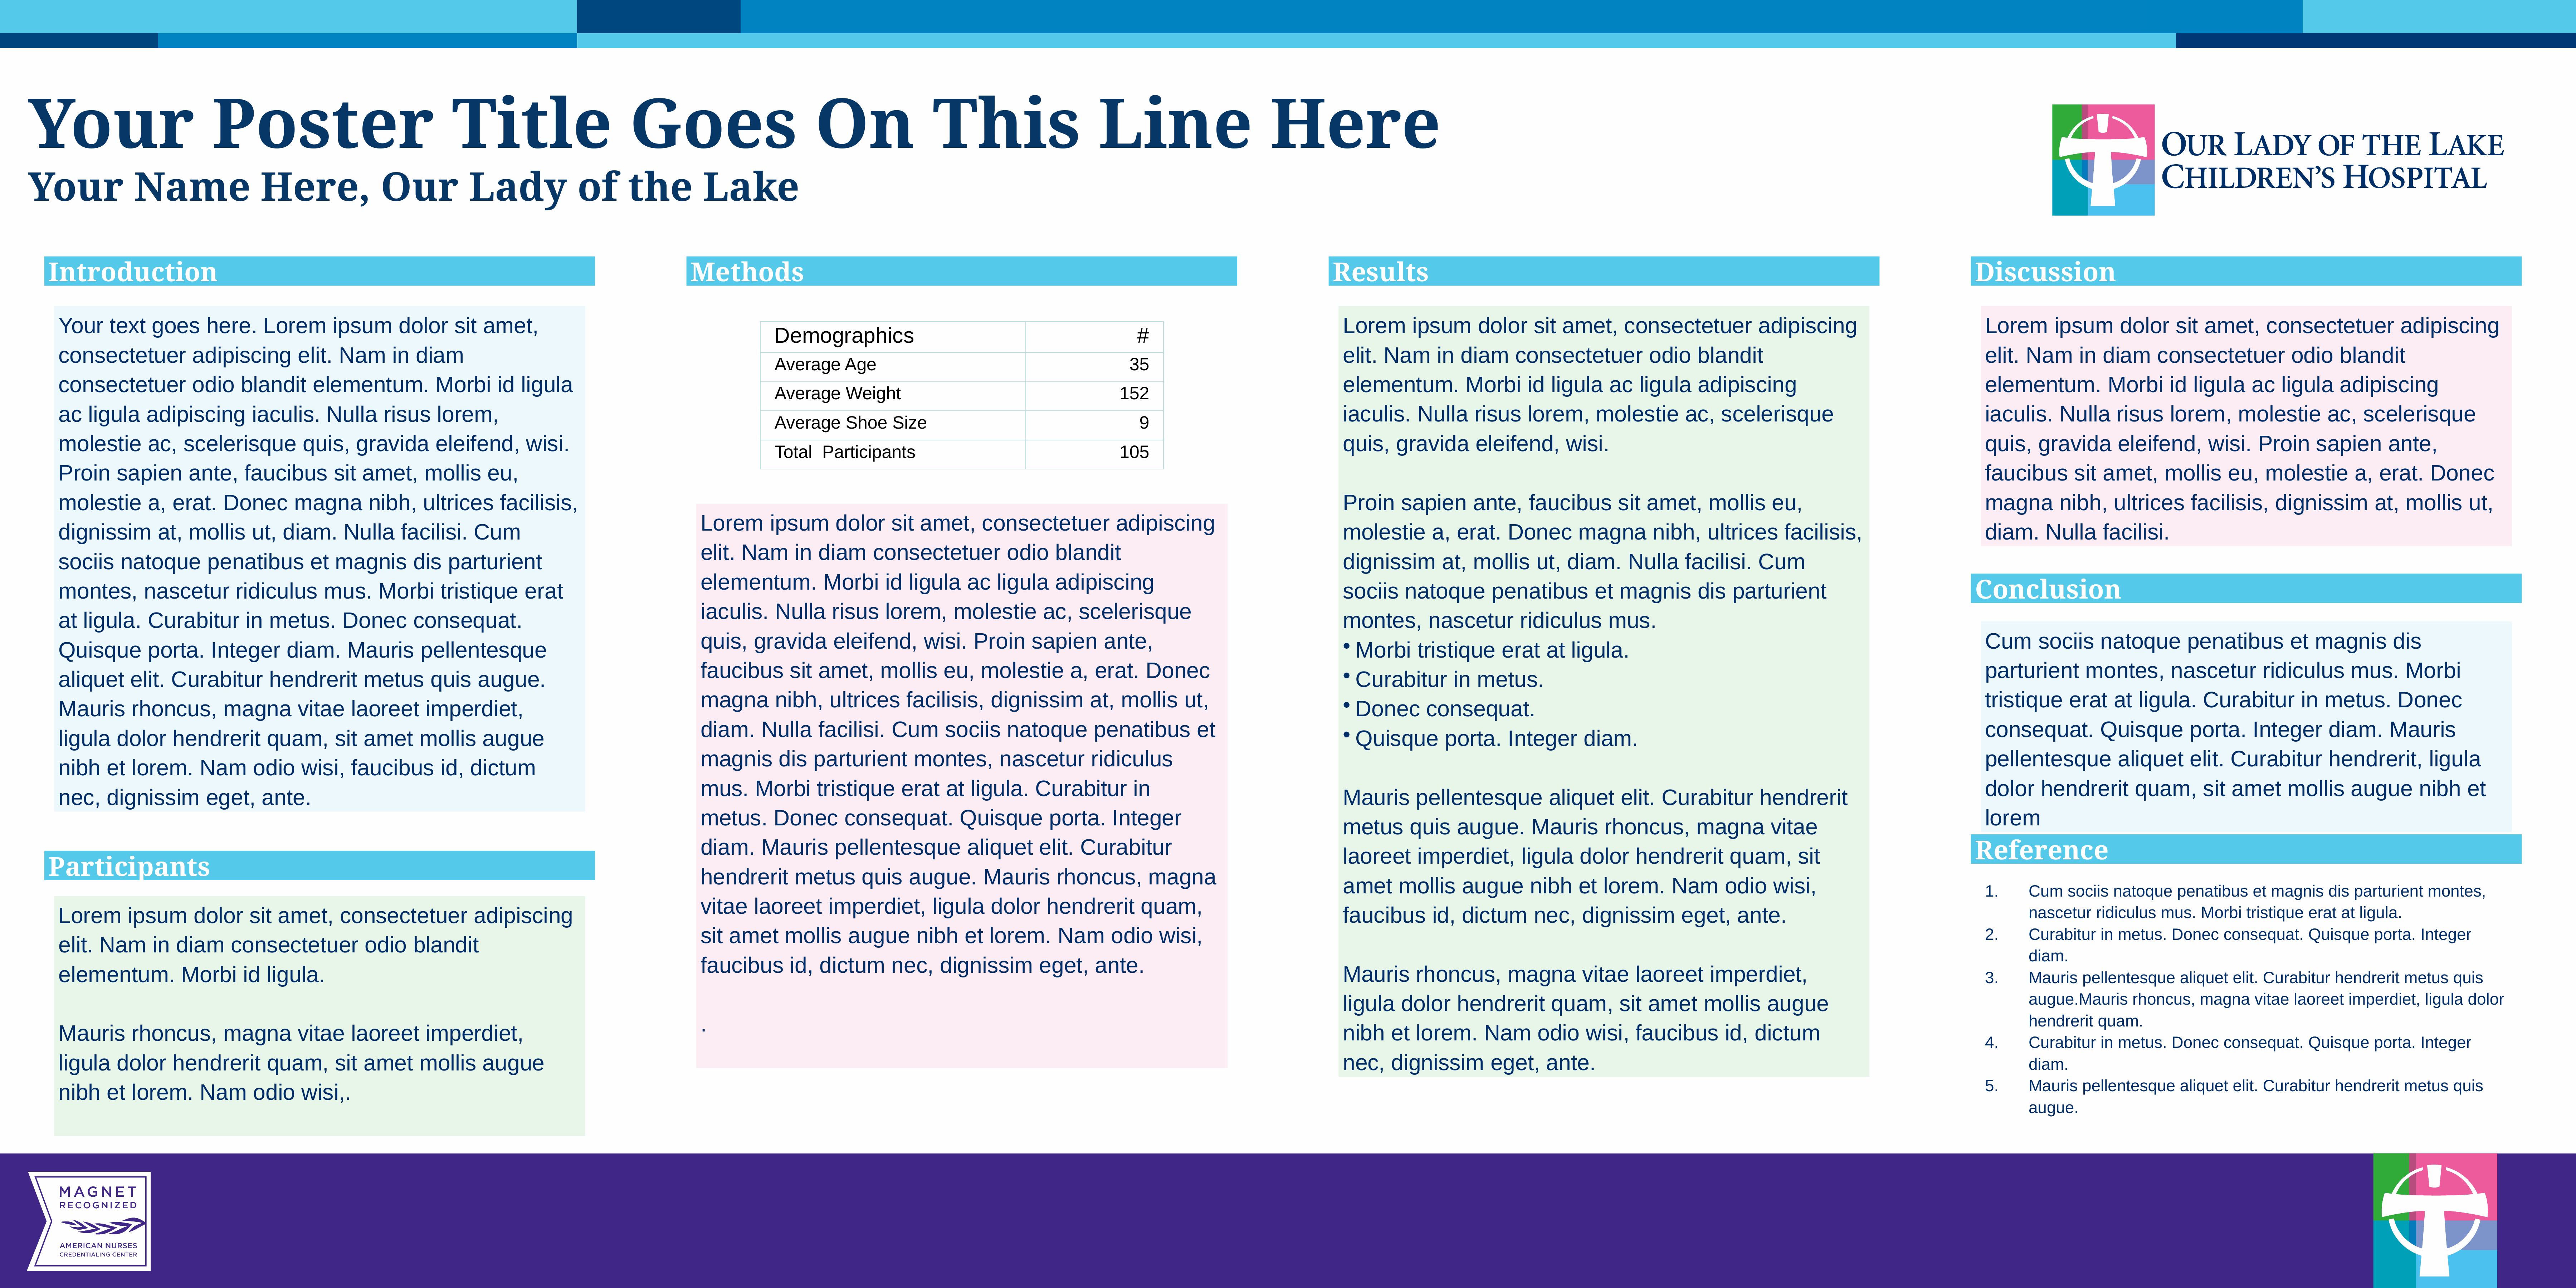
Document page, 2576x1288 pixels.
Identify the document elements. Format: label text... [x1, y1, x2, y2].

picture [26, 1171, 151, 1271]
text_box Participants [44, 850, 595, 880]
table_cell 105 [1026, 440, 1163, 469]
table_cell 35 [1026, 353, 1163, 381]
text_box Results [1328, 256, 1880, 286]
table_cell Average Shoe Size [761, 411, 1025, 440]
picture [2373, 1153, 2498, 1288]
text_box Your Poster Title Goes On This Line Here Your Name Here, Our Lady of the Lake [24, 77, 1678, 211]
text_box Reference [1971, 834, 2522, 864]
table_cell 152 [1026, 382, 1163, 410]
text_box Conclusion [1971, 574, 2522, 603]
text_box Methods [686, 256, 1238, 286]
text_box Discussion [1971, 256, 2522, 286]
text_box Your text goes here. Lorem ipsum dolor sit amet, consectetuer adipiscing elit. Nam in diam consectetuer odio blandit elementum. Morbi id ligula ac ligula adipiscing iaculis. Nulla risus lorem, molestie ac, scelerisque quis, gravida eleifend, wisi. Proin sapien ante, faucibus sit amet, mollis eu, molestie a, erat. Donec magna nibh, ultrices facilisis, dignissim at, mollis ut, diam. Nulla facilisi. Cum sociis natoque penatibus et magnis dis parturient montes, nascetur ridiculus mus. Morbi tristique erat at ligula. Curabitur in metus. Donec consequat. Quisque porta. Integer diam. Mauris pellentesque aliquet elit. Curabitur hendrerit metus quis augue. Mauris rhoncus, magna vitae laoreet imperdiet, ligula dolor hendrerit quam, sit amet mollis augue nibh et lorem. Nam odio wisi, faucibus id, dictum nec, dignissim eget, ante. [54, 306, 585, 812]
text_box Lorem ipsum dolor sit amet, consectetuer adipiscing elit. Nam in diam consectetuer odio blandit elementum. Morbi id ligula ac ligula adipiscing iaculis. Nulla risus lorem, molestie ac, scelerisque quis, gravida eleifend, wisi. Proin sapien ante, faucibus sit amet, mollis eu, molestie a, erat. Donec magna nibh, ultrices facilisis, dignissim at, mollis ut, diam. Nulla facilisi. Cum sociis natoque penatibus et magnis dis parturient montes, nascetur ridiculus mus. Morbi tristique erat at ligula. Curabitur in metus. Donec consequat. Quisque porta. Integer diam. Mauris pellentesque aliquet elit. Curabitur hendrerit metus quis augue. Mauris rhoncus, magna vitae laoreet imperdiet, ligula dolor hendrerit quam, sit amet mollis augue nibh et lorem. Nam odio wisi, faucibus id, dictum nec, dignissim eget, ante. . [696, 503, 1228, 1068]
table_cell Total Participants [761, 440, 1025, 469]
text_box Lorem ipsum dolor sit amet, consectetuer adipiscing elit. Nam in diam consectetuer odio blandit elementum. Morbi id ligula ac ligula adipiscing iaculis. Nulla risus lorem, molestie ac, scelerisque quis, gravida eleifend, wisi. Proin sapien ante, faucibus sit amet, mollis eu, molestie a, erat. Donec magna nibh, ultrices facilisis, dignissim at, mollis ut, diam. Nulla facilisi. [1981, 306, 2512, 546]
text_box Introduction [44, 256, 595, 286]
table_cell Average Weight [761, 382, 1025, 410]
picture [2041, 93, 2516, 227]
text_box Cum sociis natoque penatibus et magnis dis parturient montes, nascetur ridiculus mus. Morbi tristique erat at ligula. Curabitur in metus. Donec consequat. Quisque porta. Integer diam. Mauris pellentesque aliquet elit. Curabitur hendrerit metus quis augue.Mauris rhoncus, magna vitae laoreet imperdiet, ligula dolor hendrerit quam. Curabitur in metus. Donec consequat. Quisque porta. Integer diam. Mauris pellentesque aliquet elit. Curabitur hendrerit metus quis augue. [1981, 876, 2512, 1140]
text_box Lorem ipsum dolor sit amet, consectetuer adipiscing elit. Nam in diam consectetuer odio blandit elementum. Morbi id ligula ac ligula adipiscing iaculis. Nulla risus lorem, molestie ac, scelerisque quis, gravida eleifend, wisi. Proin sapien ante, faucibus sit amet, mollis eu, molestie a, erat. Donec magna nibh, ultrices facilisis, dignissim at, mollis ut, diam. Nulla facilisi. Cum sociis natoque penatibus et magnis dis parturient montes, nascetur ridiculus mus. Morbi tristique erat at ligula. Curabitur in metus. Donec consequat. Quisque porta. Integer diam. Mauris pellentesque aliquet elit. Curabitur hendrerit metus quis augue. Mauris rhoncus, magna vitae laoreet imperdiet, ligula dolor hendrerit quam, sit amet mollis augue nibh et lorem. Nam odio wisi, faucibus id, dictum nec, dignissim eget, ante. Mauris rhoncus, magna vitae laoreet imperdiet, ligula dolor hendrerit quam, sit amet mollis augue nibh et lorem. Nam odio wisi, faucibus id, dictum nec, dignissim eget, ante. [1338, 306, 1870, 1077]
text_box Cum sociis natoque penatibus et magnis dis parturient montes, nascetur ridiculus mus. Morbi tristique erat at ligula. Curabitur in metus. Donec consequat. Quisque porta. Integer diam. Mauris pellentesque aliquet elit. Curabitur hendrerit, ligula dolor hendrerit quam, sit amet mollis augue nibh et lorem [1981, 621, 2512, 832]
table_header # [1026, 322, 1163, 352]
table_cell 9 [1026, 411, 1163, 440]
table_header Demographics [761, 322, 1025, 352]
text_box Lorem ipsum dolor sit amet, consectetuer adipiscing elit. Nam in diam consectetuer odio blandit elementum. Morbi id ligula. Mauris rhoncus, magna vitae laoreet imperdiet, ligula dolor hendrerit quam, sit amet mollis augue nibh et lorem. Nam odio wisi,. [54, 896, 585, 1136]
table_cell Average Age [761, 353, 1025, 381]
